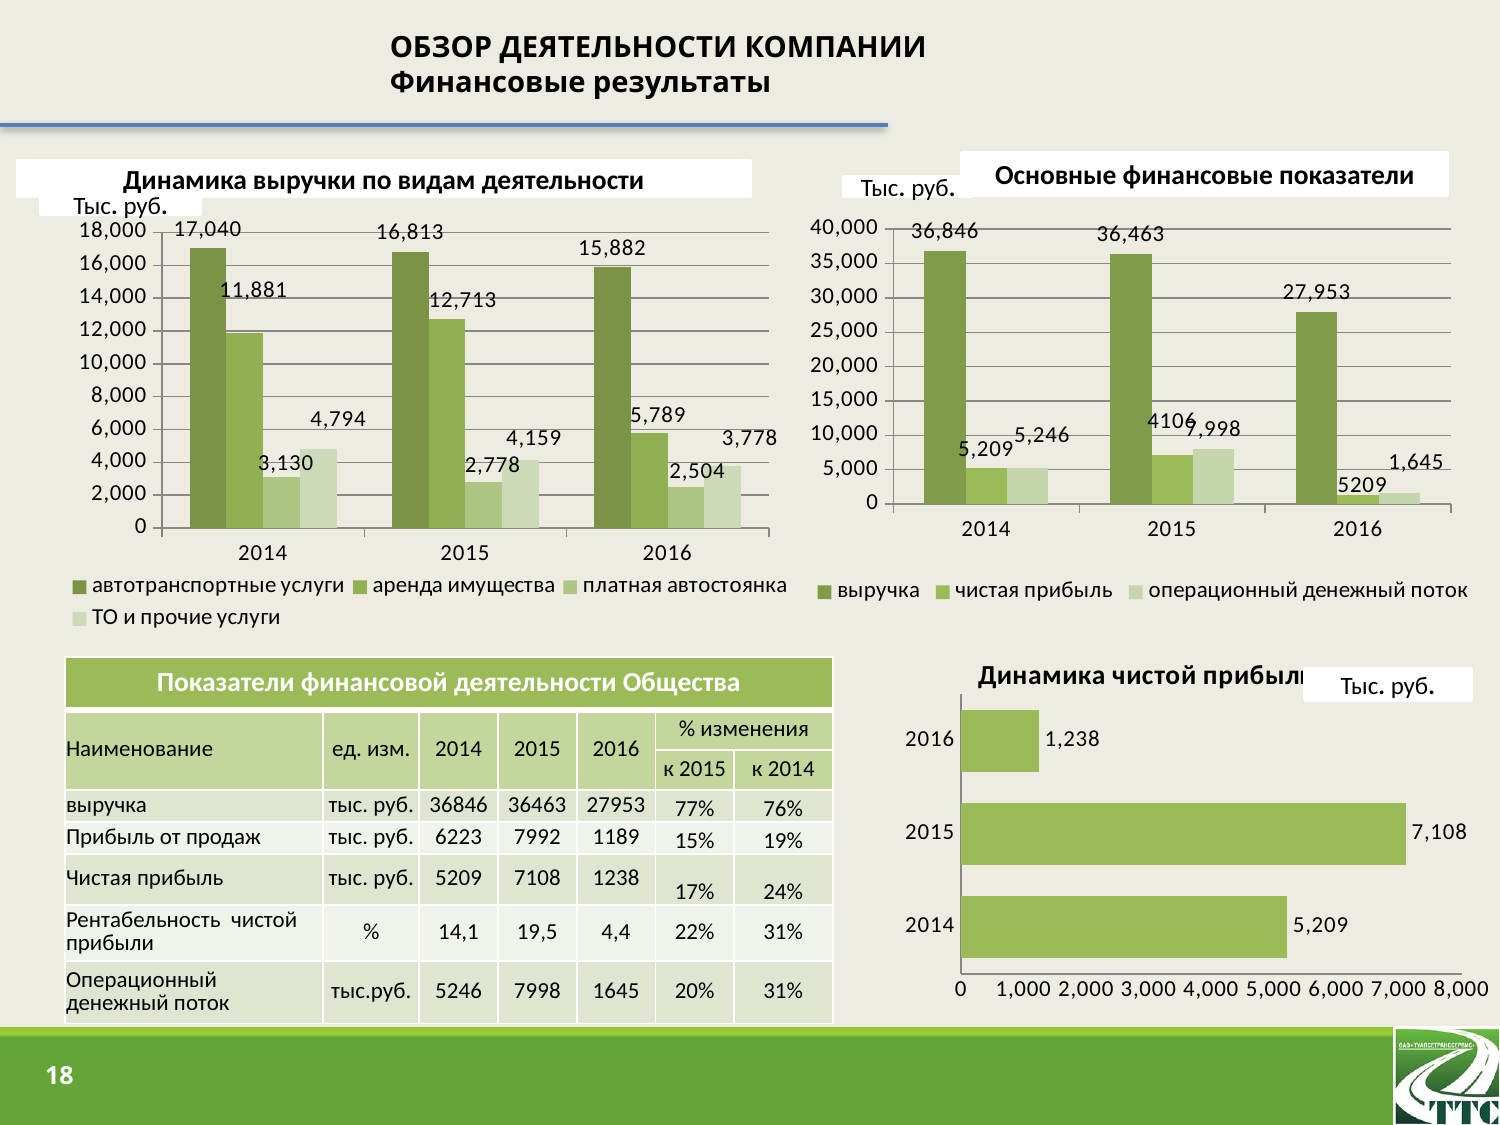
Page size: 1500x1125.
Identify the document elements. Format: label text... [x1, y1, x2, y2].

table_cell 2014 [420, 713, 497, 789]
table_cell 17% [656, 855, 733, 904]
table_cell Наименование [66, 713, 322, 789]
chart [64, 207, 1500, 646]
table_cell к 2014 [735, 751, 832, 789]
table_cell 31% [735, 906, 832, 960]
table_cell 15% [656, 823, 733, 853]
table_cell 22% [656, 906, 733, 960]
text_box Основные финансовые показатели [960, 151, 1449, 197]
table_cell к 2015 [656, 751, 733, 789]
table_cell 1189 [578, 823, 655, 853]
table_header Показатели финансовой деятельности Общества [66, 658, 832, 707]
table_cell 24% [735, 855, 832, 904]
table_cell 31% [735, 962, 832, 1023]
table_cell 2016 [578, 713, 655, 789]
text_box ОБЗОР ДЕЯТЕЛЬНОСТИ КОМПАНИИ Финансовые результаты [375, 21, 1226, 106]
table_cell Операционный денежный поток [66, 962, 322, 1023]
table_cell 6223 [420, 823, 497, 853]
chart [852, 652, 1500, 1032]
table_cell 19% [735, 823, 832, 853]
table_cell 36846 [420, 791, 497, 821]
table_cell 27953 [578, 791, 655, 821]
table_cell 7998 [499, 962, 576, 1023]
text_box Динамика выручки по видам деятельности [16, 159, 752, 198]
table_cell Прибыль от продаж [66, 823, 322, 853]
table_cell 7108 [499, 855, 576, 904]
table_cell 1645 [578, 962, 655, 1023]
table_cell 76% [735, 791, 832, 821]
table_cell 14,1 [420, 906, 497, 960]
table_cell Рентабельность чистой прибыли [66, 906, 322, 960]
table_cell 1238 [578, 855, 655, 904]
picture [0, 1026, 1500, 1125]
table_cell 77% [656, 791, 733, 821]
table_cell тыс. руб. [324, 823, 418, 853]
table_cell 20% [656, 962, 733, 1023]
text_box Тыс. руб. [842, 175, 974, 198]
table_cell % изменения [656, 713, 832, 749]
table_cell 5246 [420, 962, 497, 1023]
table_cell Чистая прибыль [66, 855, 322, 904]
text_box Тыс. руб. [39, 193, 202, 216]
table_cell 4,4 [578, 906, 655, 960]
table_cell 36463 [499, 791, 576, 821]
table_cell выручка [66, 791, 322, 821]
table_cell тыс.руб. [324, 962, 418, 1023]
table_cell % [324, 906, 418, 960]
table_cell ед. изм. [324, 713, 418, 789]
table_cell тыс. руб. [324, 855, 418, 904]
table_cell 19,5 [499, 906, 576, 960]
table_cell тыс. руб. [324, 791, 418, 821]
table_cell 7992 [499, 823, 576, 853]
table_cell 5209 [420, 855, 497, 904]
table_cell 2015 [499, 713, 576, 789]
